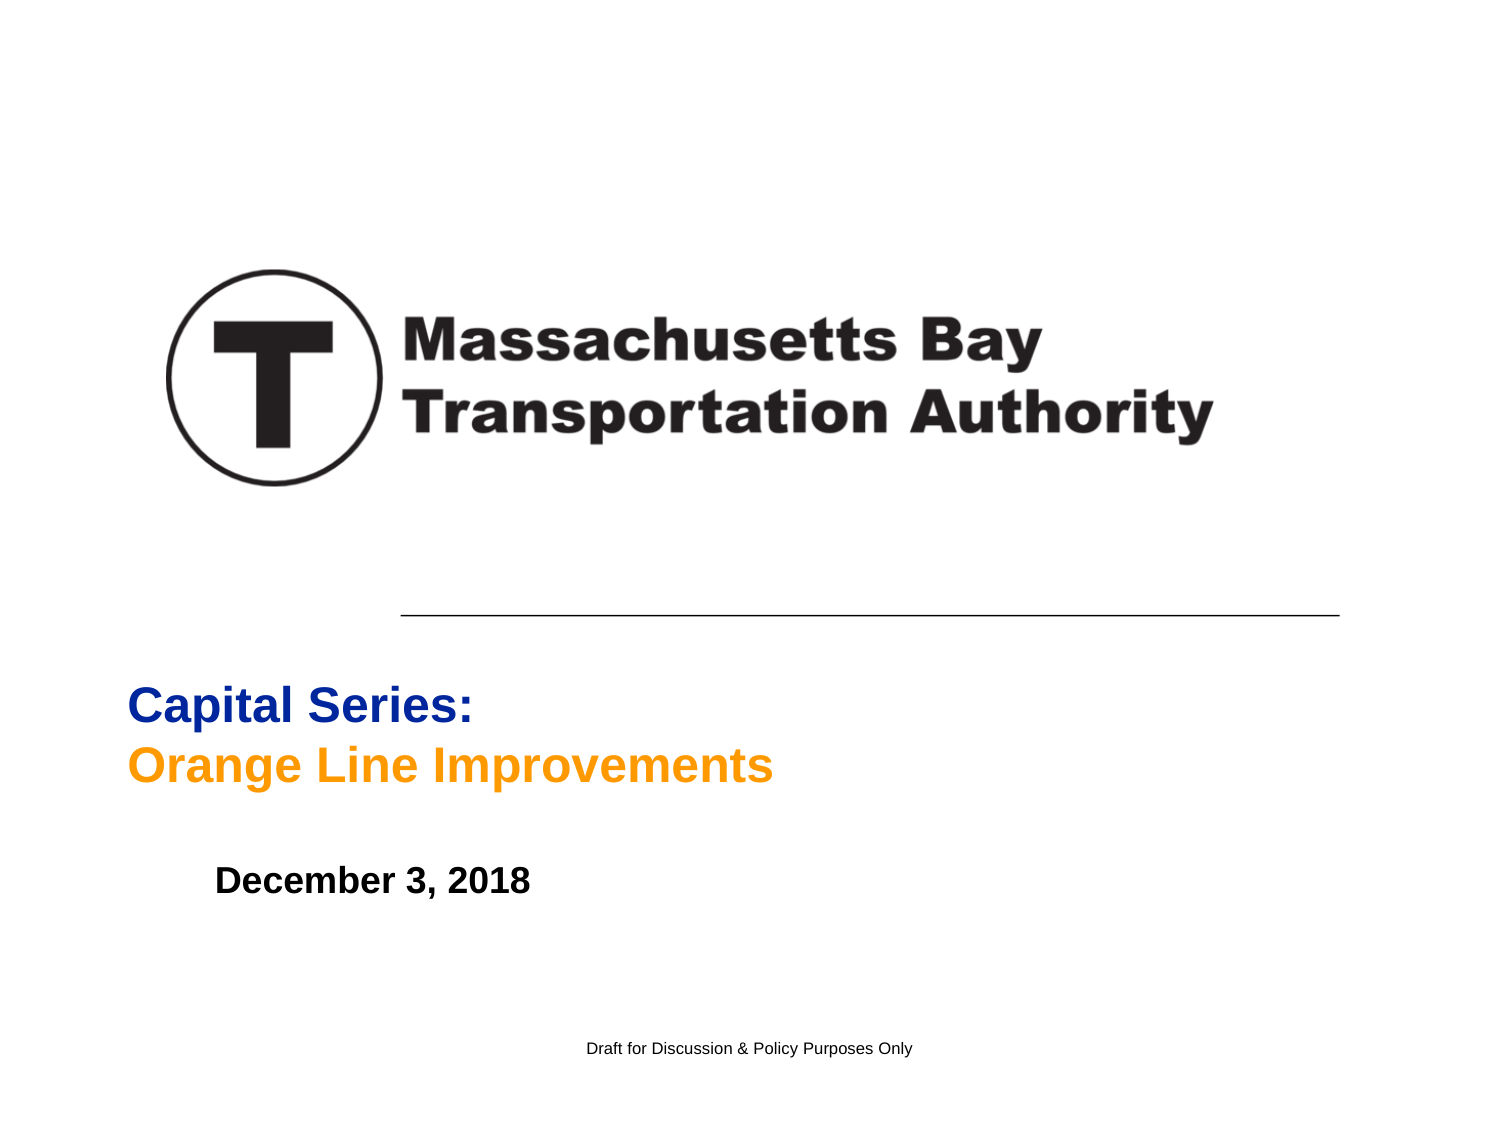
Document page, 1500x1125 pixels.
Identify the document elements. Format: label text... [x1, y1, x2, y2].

title Capital Series: Orange Line Improvements [112, 723, 1385, 800]
picture [166, 256, 1214, 494]
list December 3, 2018 [200, 848, 1350, 974]
